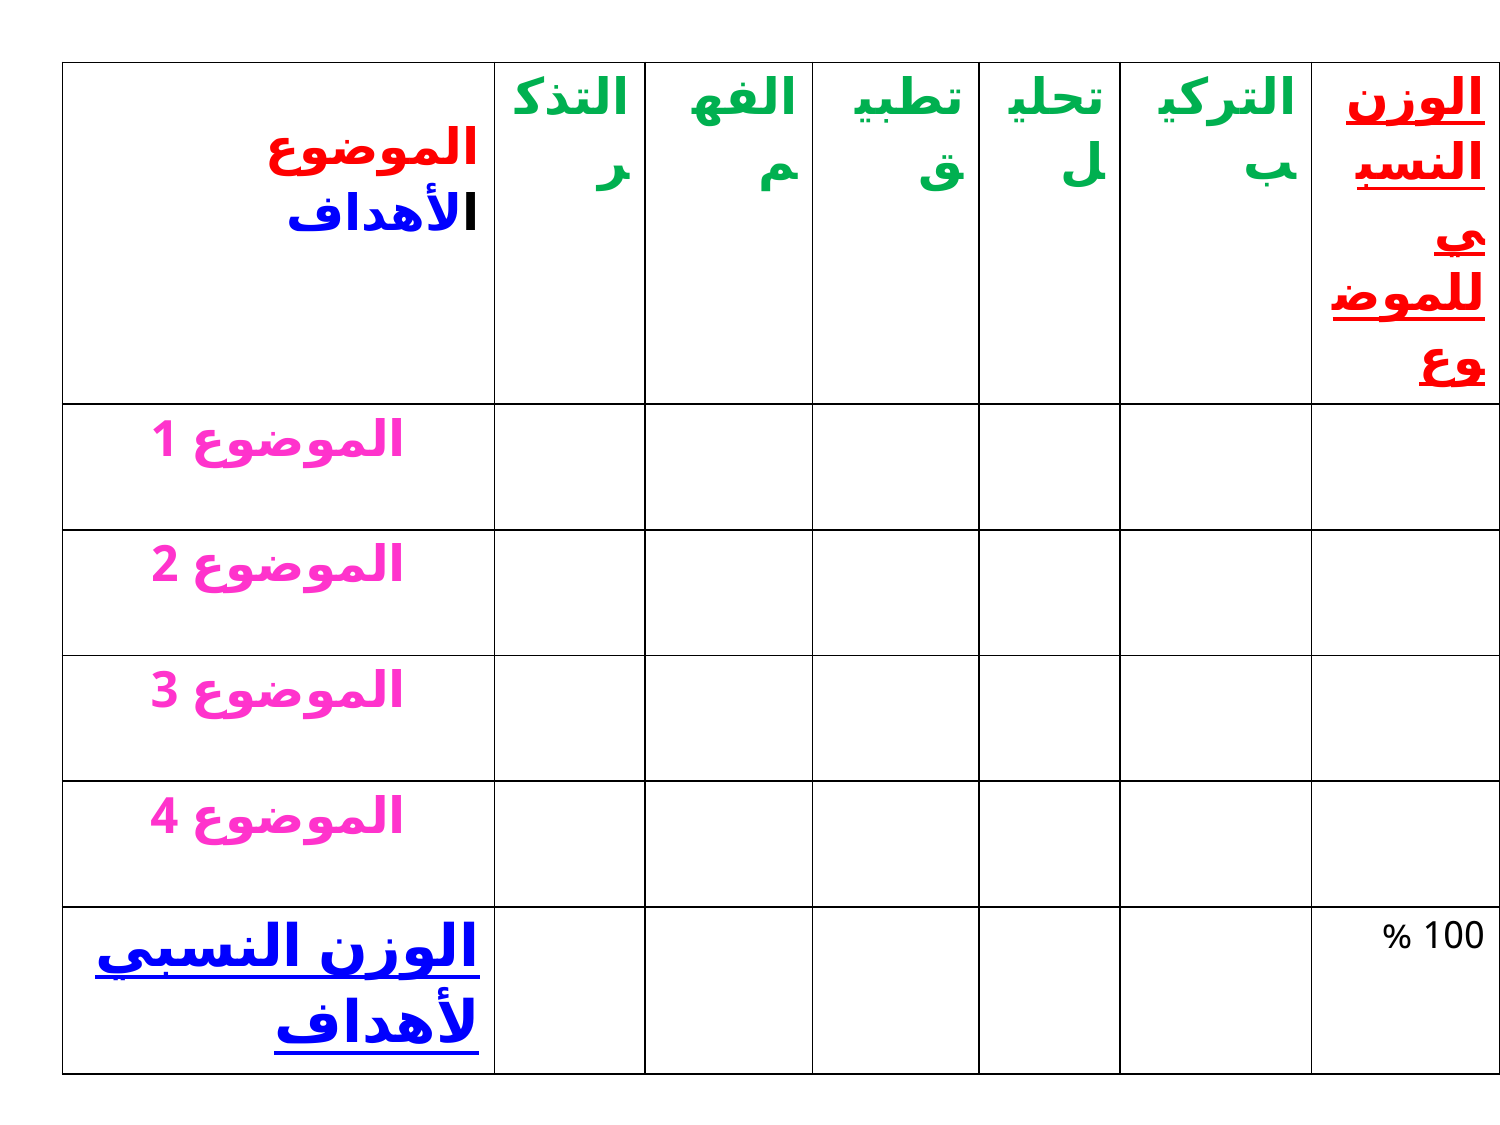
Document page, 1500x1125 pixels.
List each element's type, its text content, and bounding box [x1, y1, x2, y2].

table_header تطبيق [813, 63, 978, 403]
table_header التذكر [495, 63, 644, 403]
table_cell [980, 656, 1119, 780]
table_cell [813, 531, 978, 655]
table_cell [1121, 782, 1311, 906]
table_header التركيب [1121, 63, 1311, 403]
table_cell [1312, 405, 1499, 529]
table_cell الوزن النسبي لأهداف [63, 908, 494, 1073]
table_cell [813, 782, 978, 906]
table_header الفهم [646, 63, 812, 403]
table_cell [495, 405, 644, 529]
table_cell [646, 531, 812, 655]
table_cell [646, 782, 812, 906]
table_cell [980, 908, 1119, 1073]
table_cell [813, 405, 978, 529]
table_cell [495, 908, 644, 1073]
table_cell [1312, 782, 1499, 906]
table_cell [1312, 531, 1499, 655]
table_cell [646, 656, 812, 780]
table_cell [813, 656, 978, 780]
table_header الموضوع الأهداف [63, 63, 494, 403]
table_cell [495, 656, 644, 780]
table_cell 100 % [1312, 908, 1499, 1073]
table_cell [1121, 908, 1311, 1073]
table_cell [1121, 531, 1311, 655]
table_cell [980, 405, 1119, 529]
table_cell [1312, 656, 1499, 780]
table_cell [813, 908, 978, 1073]
table_cell [646, 405, 812, 529]
table_cell [1121, 656, 1311, 780]
table_cell [980, 782, 1119, 906]
table_cell الموضوع 4 [63, 782, 494, 906]
table_cell [646, 908, 812, 1073]
table_cell [1121, 405, 1311, 529]
table_cell [495, 531, 644, 655]
table_header تحليل [980, 63, 1119, 403]
table_header الوزن النسبي للموضوع [1312, 63, 1499, 403]
table_cell [495, 782, 644, 906]
table_cell الموضوع 2 [63, 531, 494, 655]
table_cell الموضوع 1 [63, 405, 494, 529]
table_cell [980, 531, 1119, 655]
table_cell الموضوع 3 [63, 656, 494, 780]
